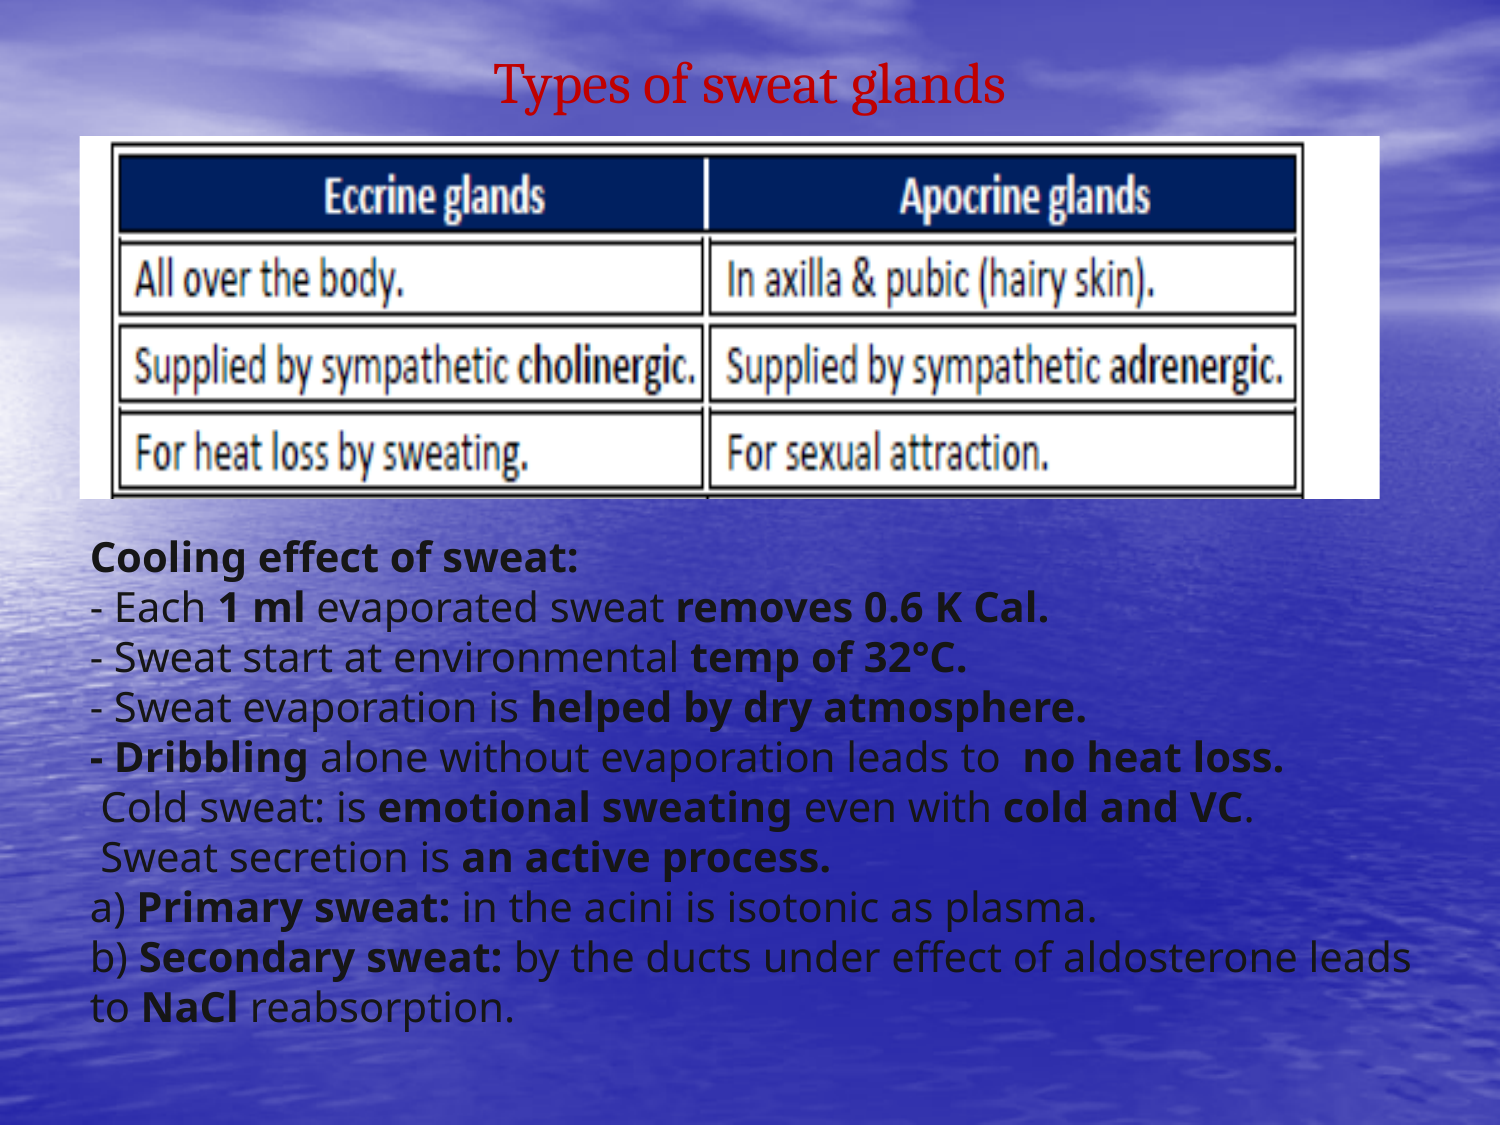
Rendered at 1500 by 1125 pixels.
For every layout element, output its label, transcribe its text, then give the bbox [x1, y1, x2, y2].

text_box Cooling effect of sweat: - Each 1 ml evaporated sweat removes 0.6 K Cal. - Sweat start at environmental temp of 32°C. - Sweat evaporation is helped by dry atmosphere. - Dribbling alone without evaporation leads to no heat loss. Cold sweat: is emotional sweating even with cold and VC. Sweat secretion is an active process. a) Primary sweat: in the acini is isotonic as plasma. b) Secondary sweat: by the ducts under effect of aldosterone leads to NaCl reabsorption. [74, 522, 1430, 1038]
title Types of sweat glands [74, 47, 1426, 113]
picture [79, 136, 1380, 500]
